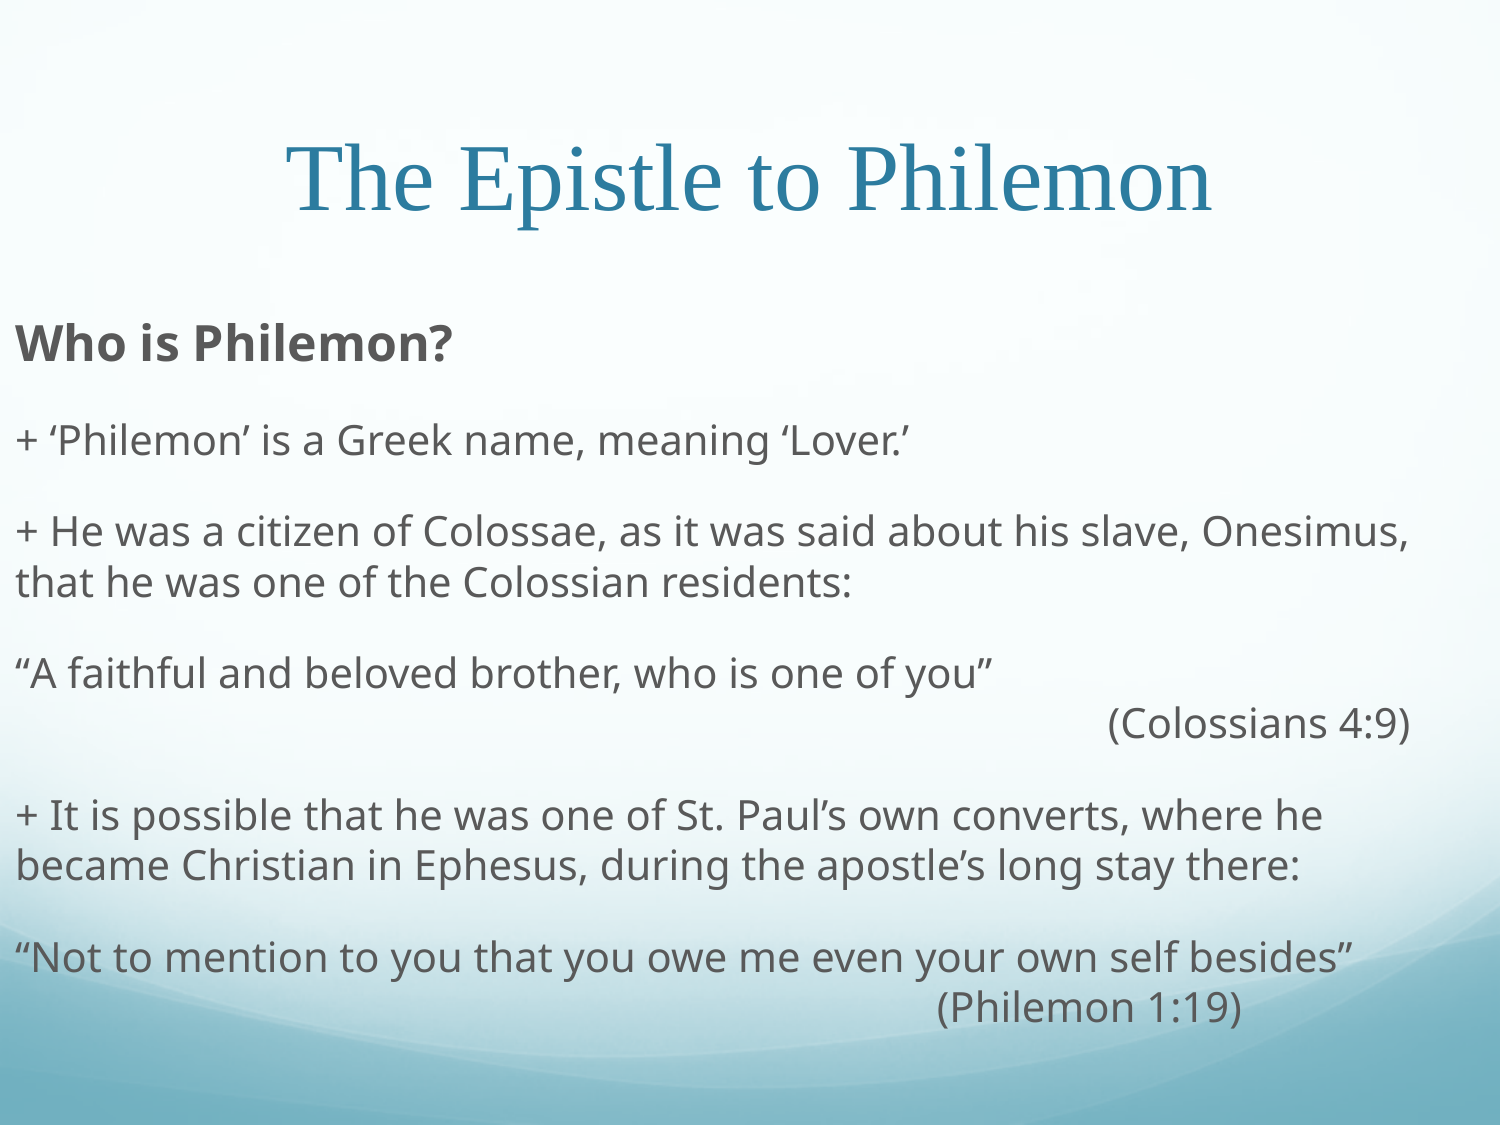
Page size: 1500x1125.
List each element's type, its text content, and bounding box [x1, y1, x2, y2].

list Who is Philemon? + ‘Philemon’ is a Greek name, meaning ‘Lover.’ + He was a citizen of Colossae, as it was said about his slave, Onesimus, that he was one of the Colossian residents: “A faithful and beloved brother, who is one of you” (Colossians 4:9) + It is possible that he was one of St. Paul’s own converts, where he became Christian in Ephesus, during the apostle’s long stay there: “Not to mention to you that you owe me even your own self besides” (Philemon 1:19) [0, 304, 1500, 1125]
title The Epistle to Philemon [90, 17, 1410, 238]
